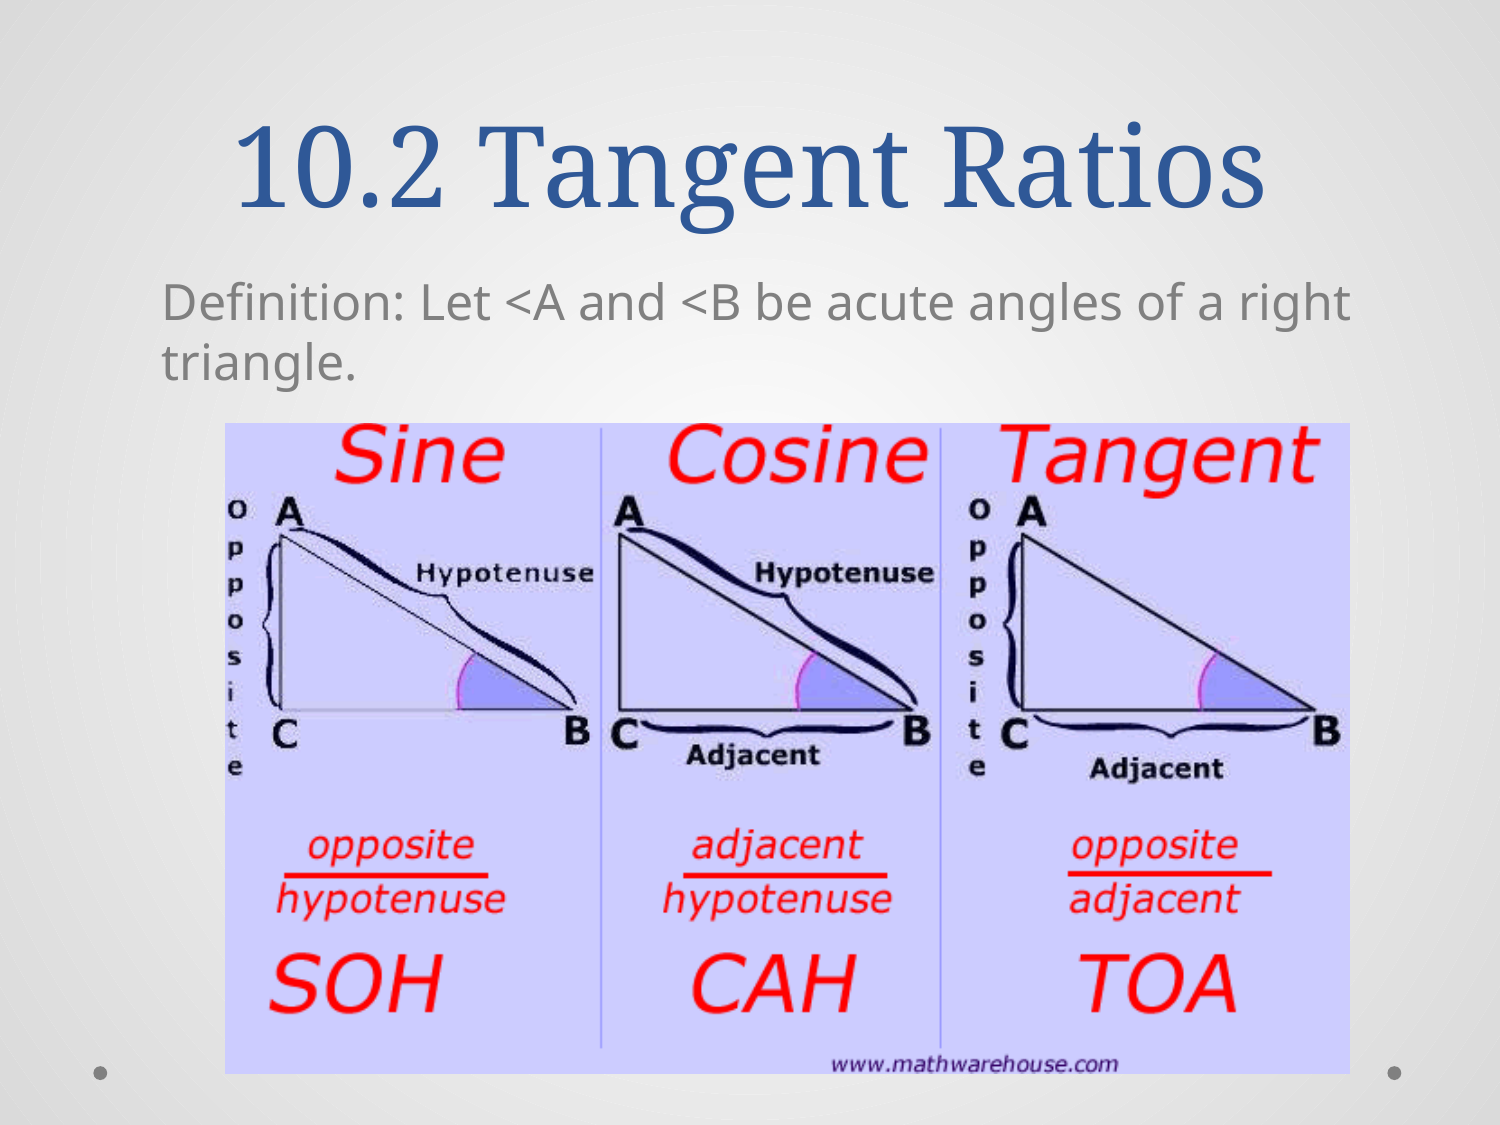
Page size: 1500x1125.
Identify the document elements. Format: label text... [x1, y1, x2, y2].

picture [224, 423, 1350, 1074]
list Definition: Let <A and <B be acute angles of a right triangle. [146, 262, 1497, 413]
title 10.2 Tangent Ratios [75, 87, 1425, 238]
